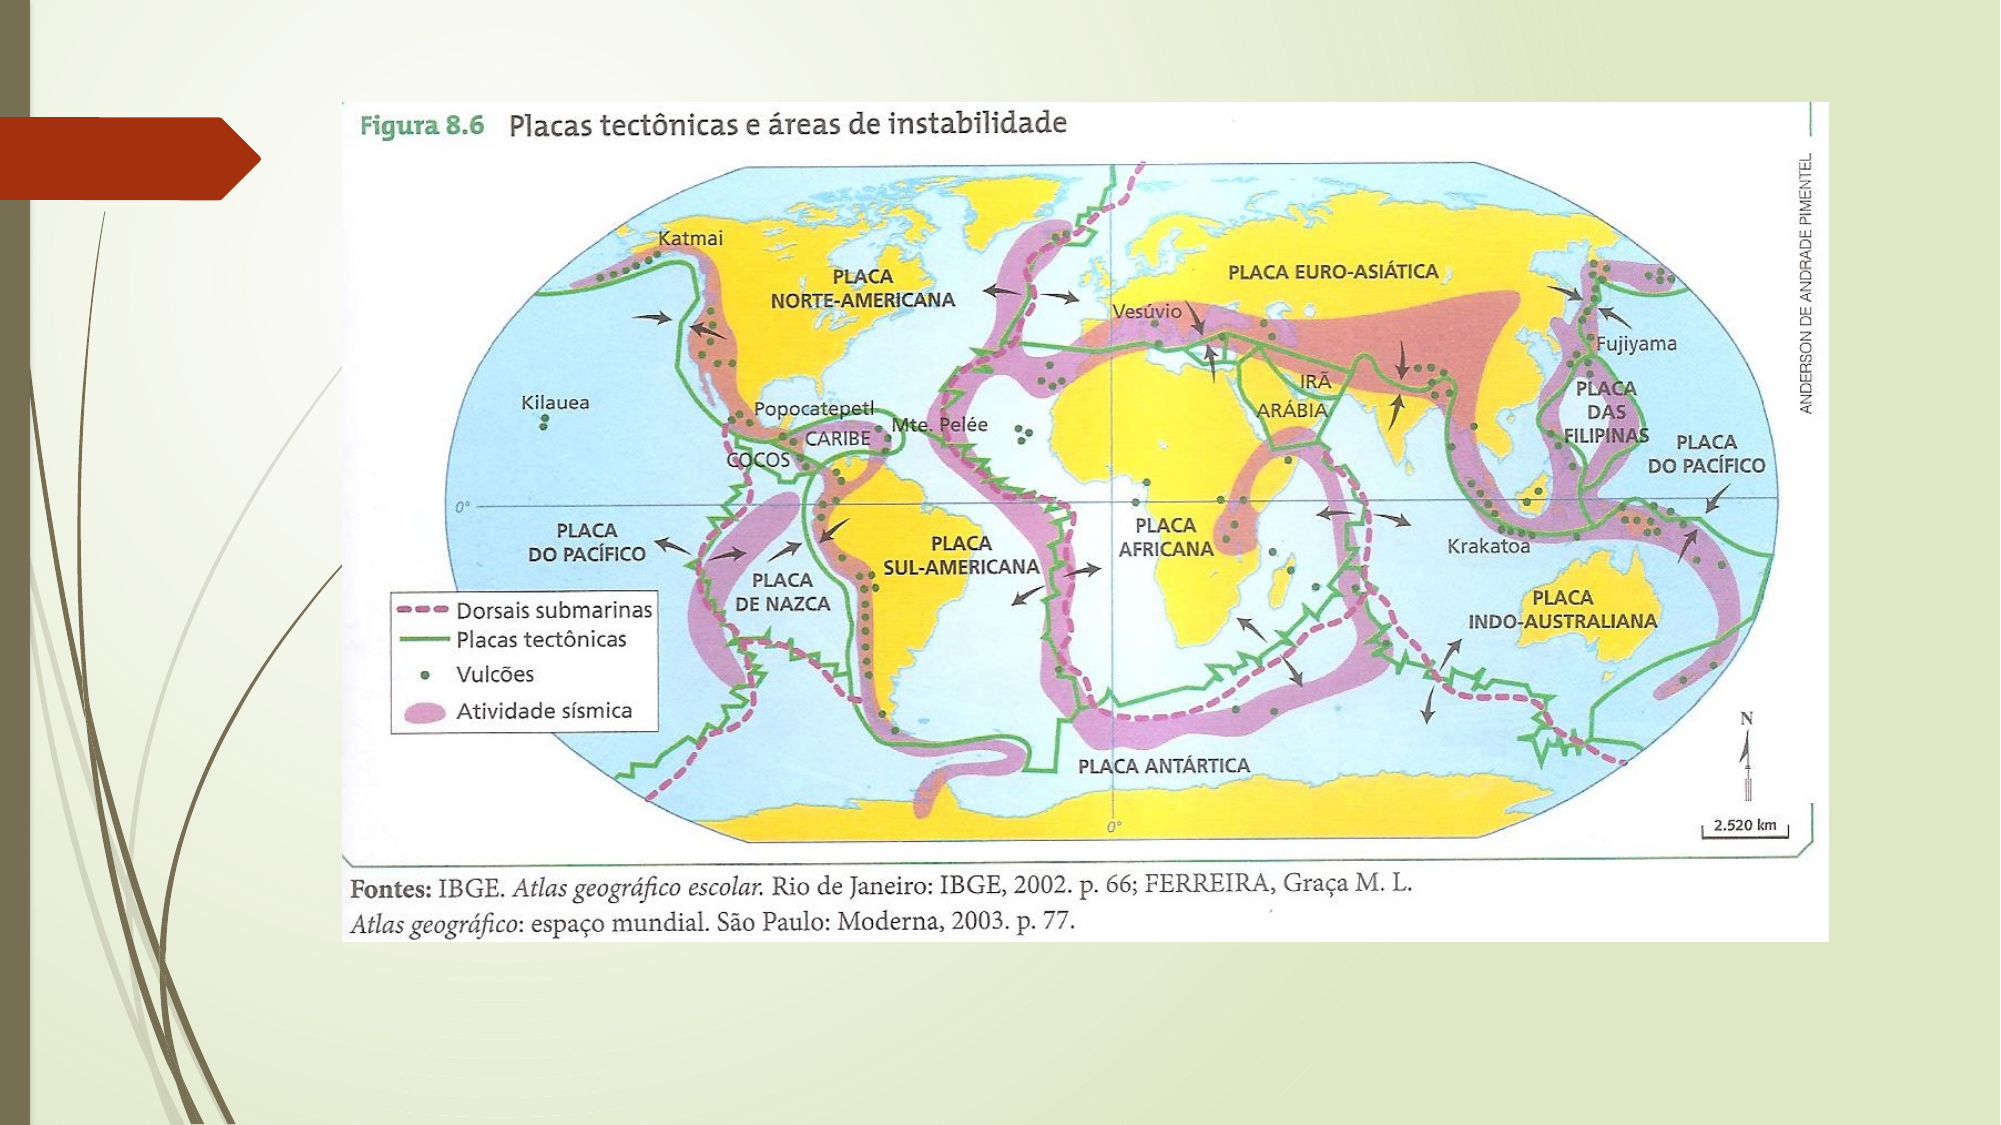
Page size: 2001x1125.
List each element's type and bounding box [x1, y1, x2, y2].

list [342, 102, 1830, 942]
